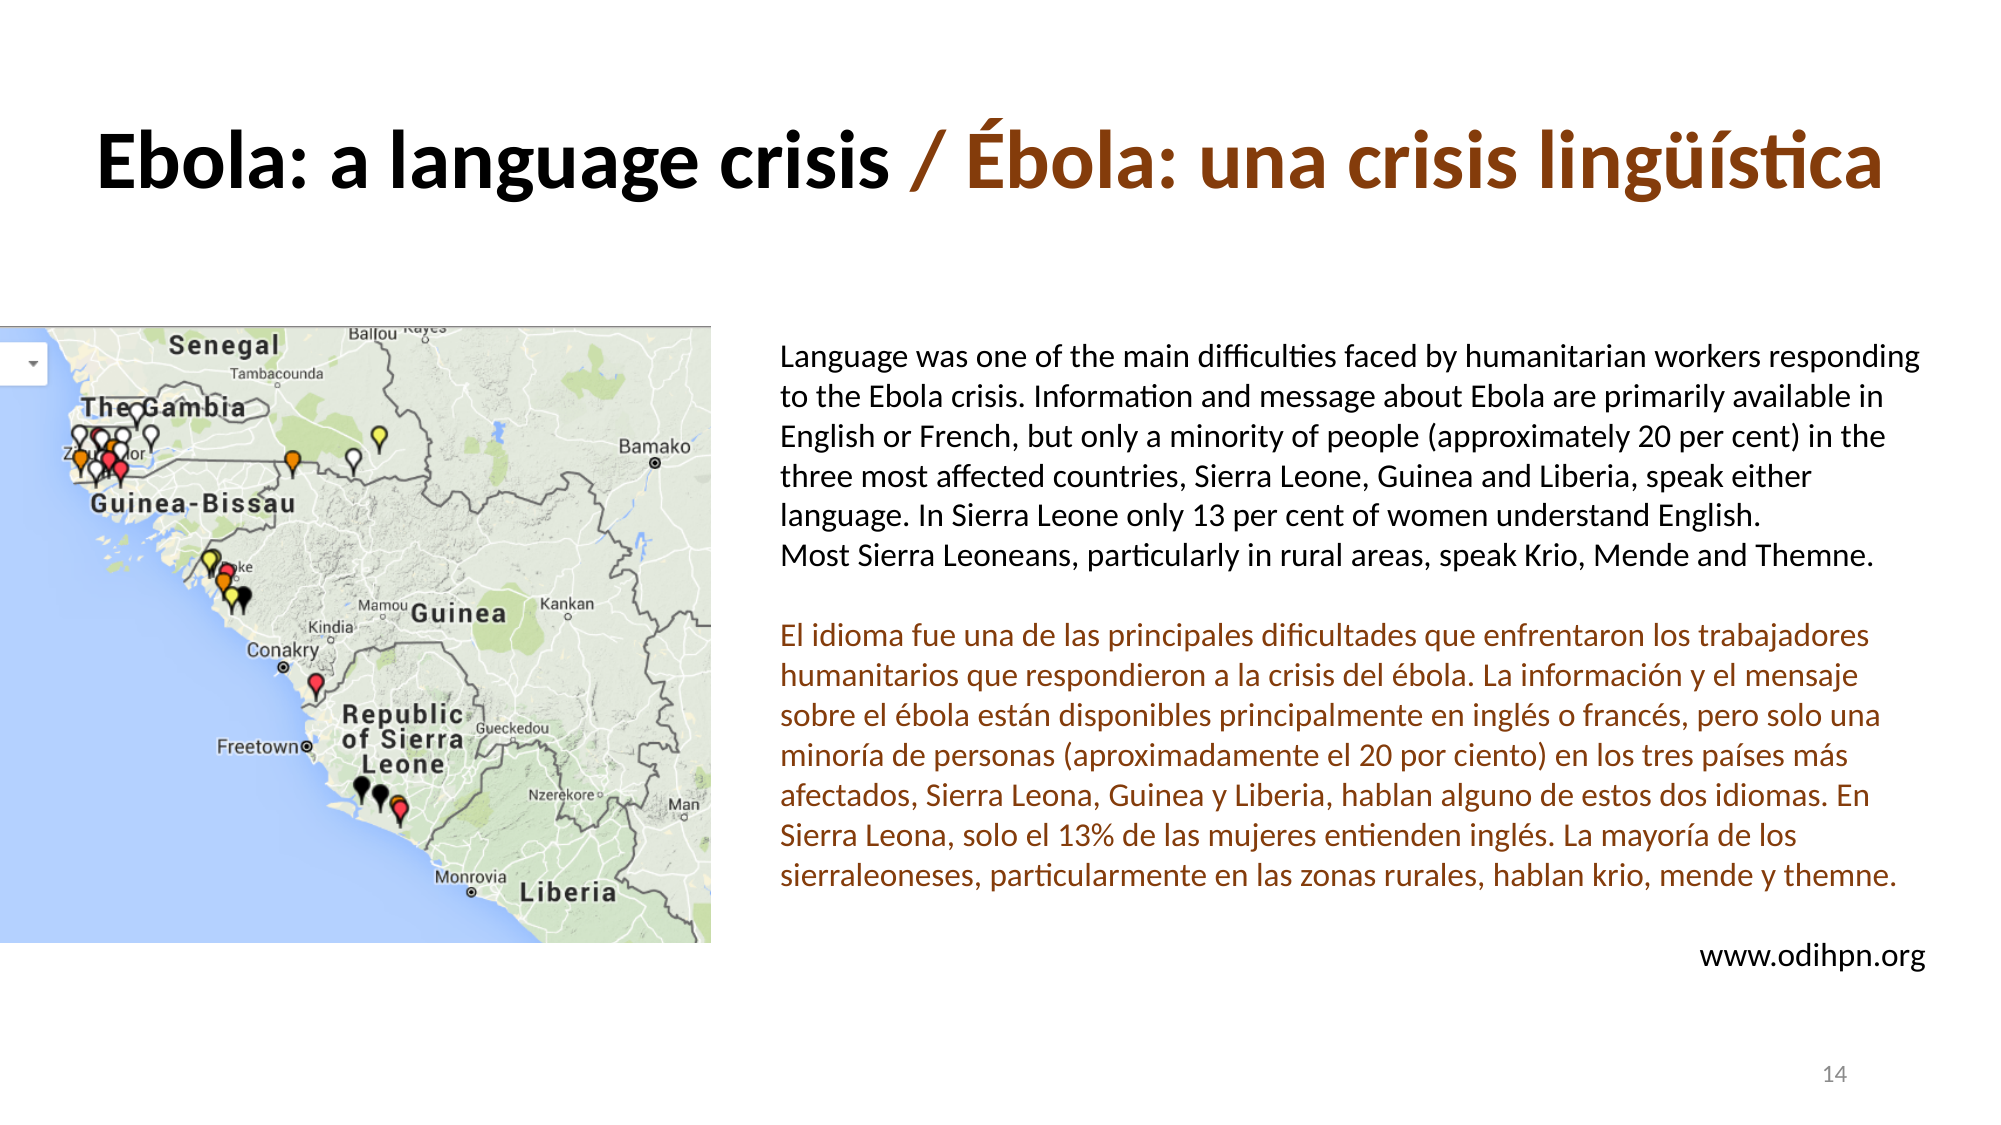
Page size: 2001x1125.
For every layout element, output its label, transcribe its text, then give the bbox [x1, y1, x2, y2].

picture [0, 326, 711, 943]
text_box Ebola: a language crisis / Ébola: una crisis lingüística [81, 97, 1922, 213]
slide_number 14 [1412, 1042, 1863, 1103]
text_box Language was one of the main difficulties faced by humanitarian workers responding to the Ebola crisis. Information and message about Ebola are primarily available in English or French, but only a minority of people (approximately 20 per cent) in the three most affected countries, Sierra Leone, Guinea and Liberia, speak either language. In Sierra Leone only 13 per cent of women understand English. Most Sierra Leoneans, particularly in rural areas, speak Krio, Mende and Themne. El idioma fue una de las principales dificultades que enfrentaron los trabajadores humanitarios que respondieron a la crisis del ébola. La información y el mensaje sobre el ébola están disponibles principalmente en inglés o francés, pero solo una minoría de personas (aproximadamente el 20 por ciento) en los tres países más afectados, Sierra Leona, Guinea y Liberia, hablan alguno de estos dos idiomas. En Sierra Leona, solo el 13% de las mujeres entienden inglés. La mayoría de los sierraleoneses, particularmente en las zonas rurales, hablan krio, mende y themne. www.odihpn.org [765, 326, 1941, 981]
